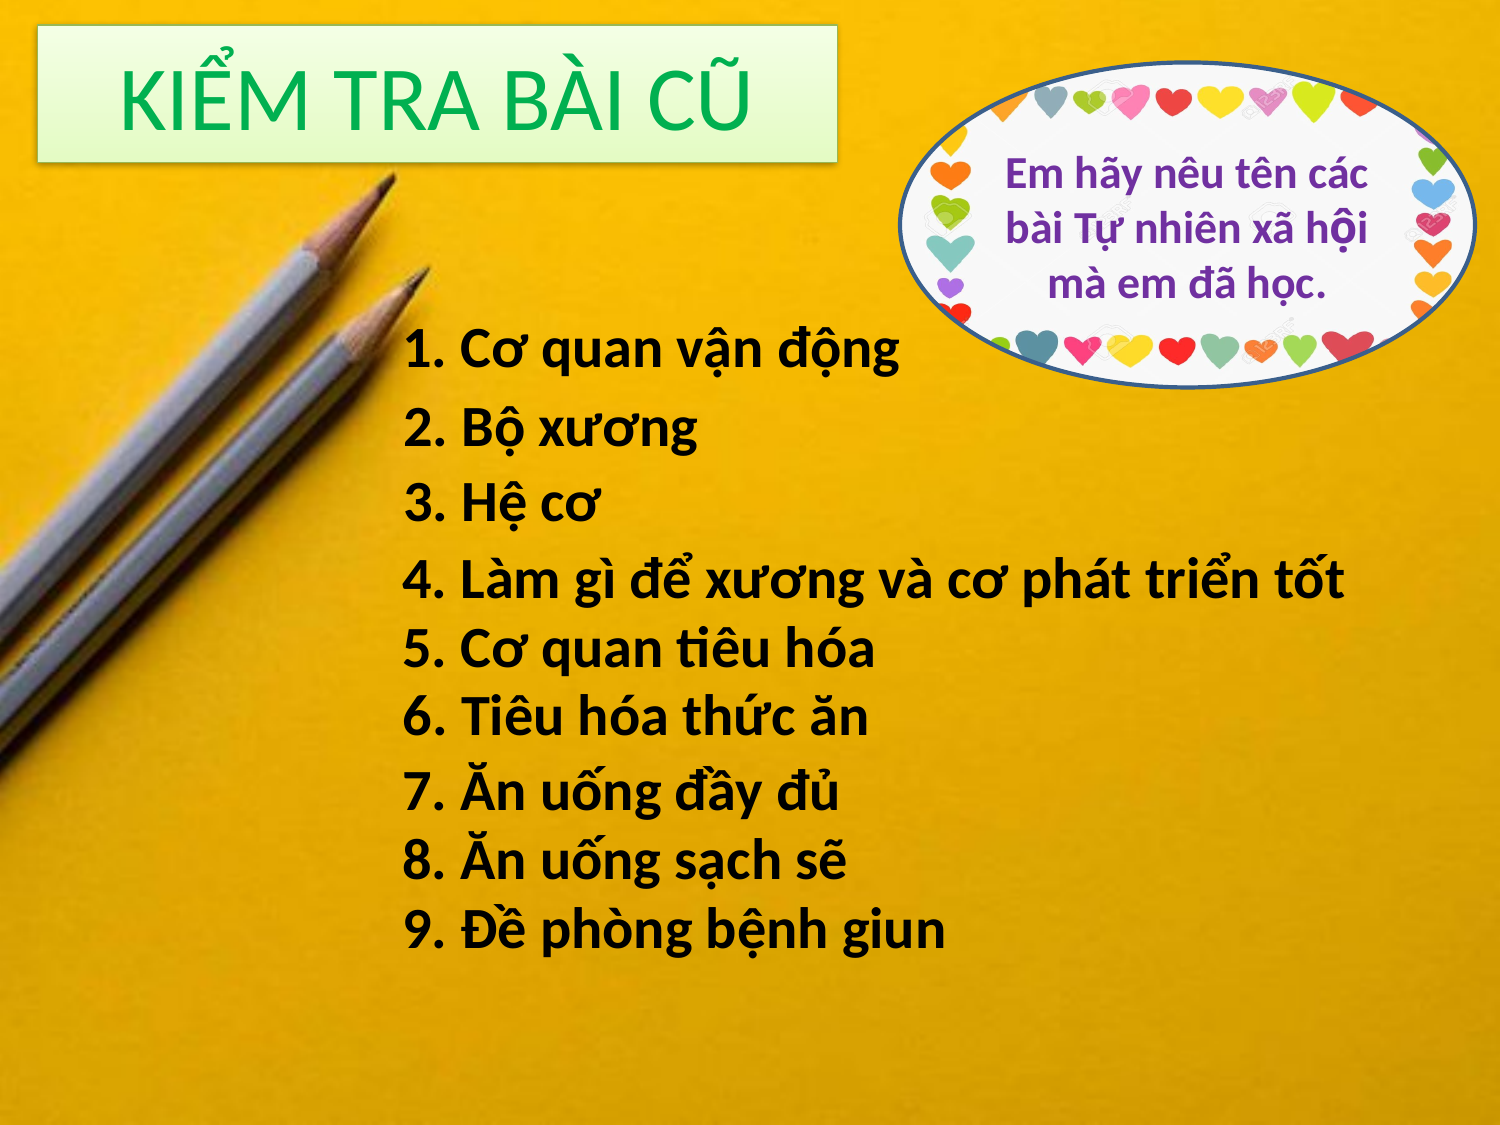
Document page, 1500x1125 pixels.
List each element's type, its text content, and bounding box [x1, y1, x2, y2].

text_box 6. Tiêu hóa thức ăn [375, 650, 951, 775]
text_box Em hãy nêu tên các bài Tự nhiên xã hội mà em đã học. [897, 60, 1478, 390]
text_box 4. Làm gì để xương và cơ phát triển tốt [387, 525, 1450, 625]
text_box 9. Đề phòng bệnh giun [387, 875, 1063, 975]
title KIỂM TRA BÀI CŨ [37, 24, 838, 163]
text_box 2. Bộ xương [388, 387, 832, 459]
text_box 8. Ăn uống sạch sẽ [387, 812, 1074, 900]
text_box 5. Cơ quan tiêu hóa [387, 599, 975, 688]
text_box 7. Ăn uống đầy đủ [387, 737, 1196, 838]
text_box 3. Hệ cơ [388, 459, 843, 525]
picture [0, 0, 1500, 1125]
text_box 1. Cơ quan vận động [387, 299, 1019, 388]
